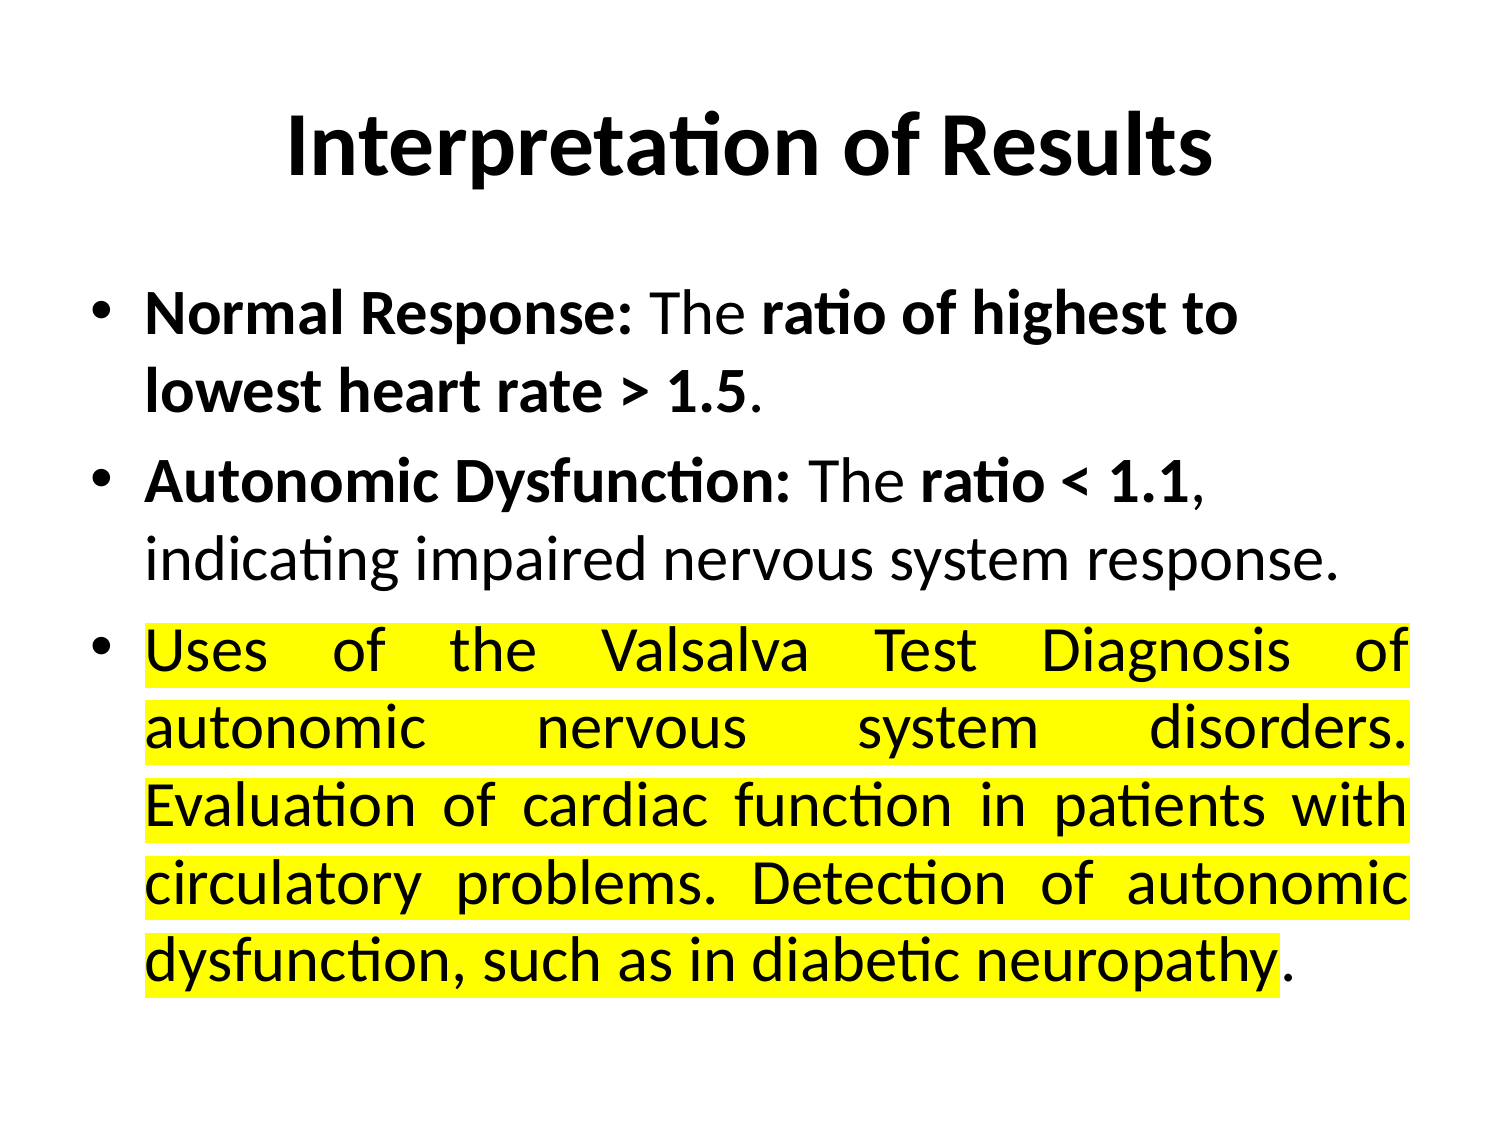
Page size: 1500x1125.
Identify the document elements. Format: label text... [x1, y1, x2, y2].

list Normal Response: The ratio of highest to lowest heart rate > 1.5. Autonomic Dysfunction: The ratio < 1.1, indicating impaired nervous system response. Uses of the Valsalva Test Diagnosis of autonomic nervous system disorders. Evaluation of cardiac function in patients with circulatory problems. Detection of autonomic dysfunction, such as in diabetic neuropathy. [75, 262, 1425, 1005]
title Interpretation of Results [75, 45, 1425, 233]
